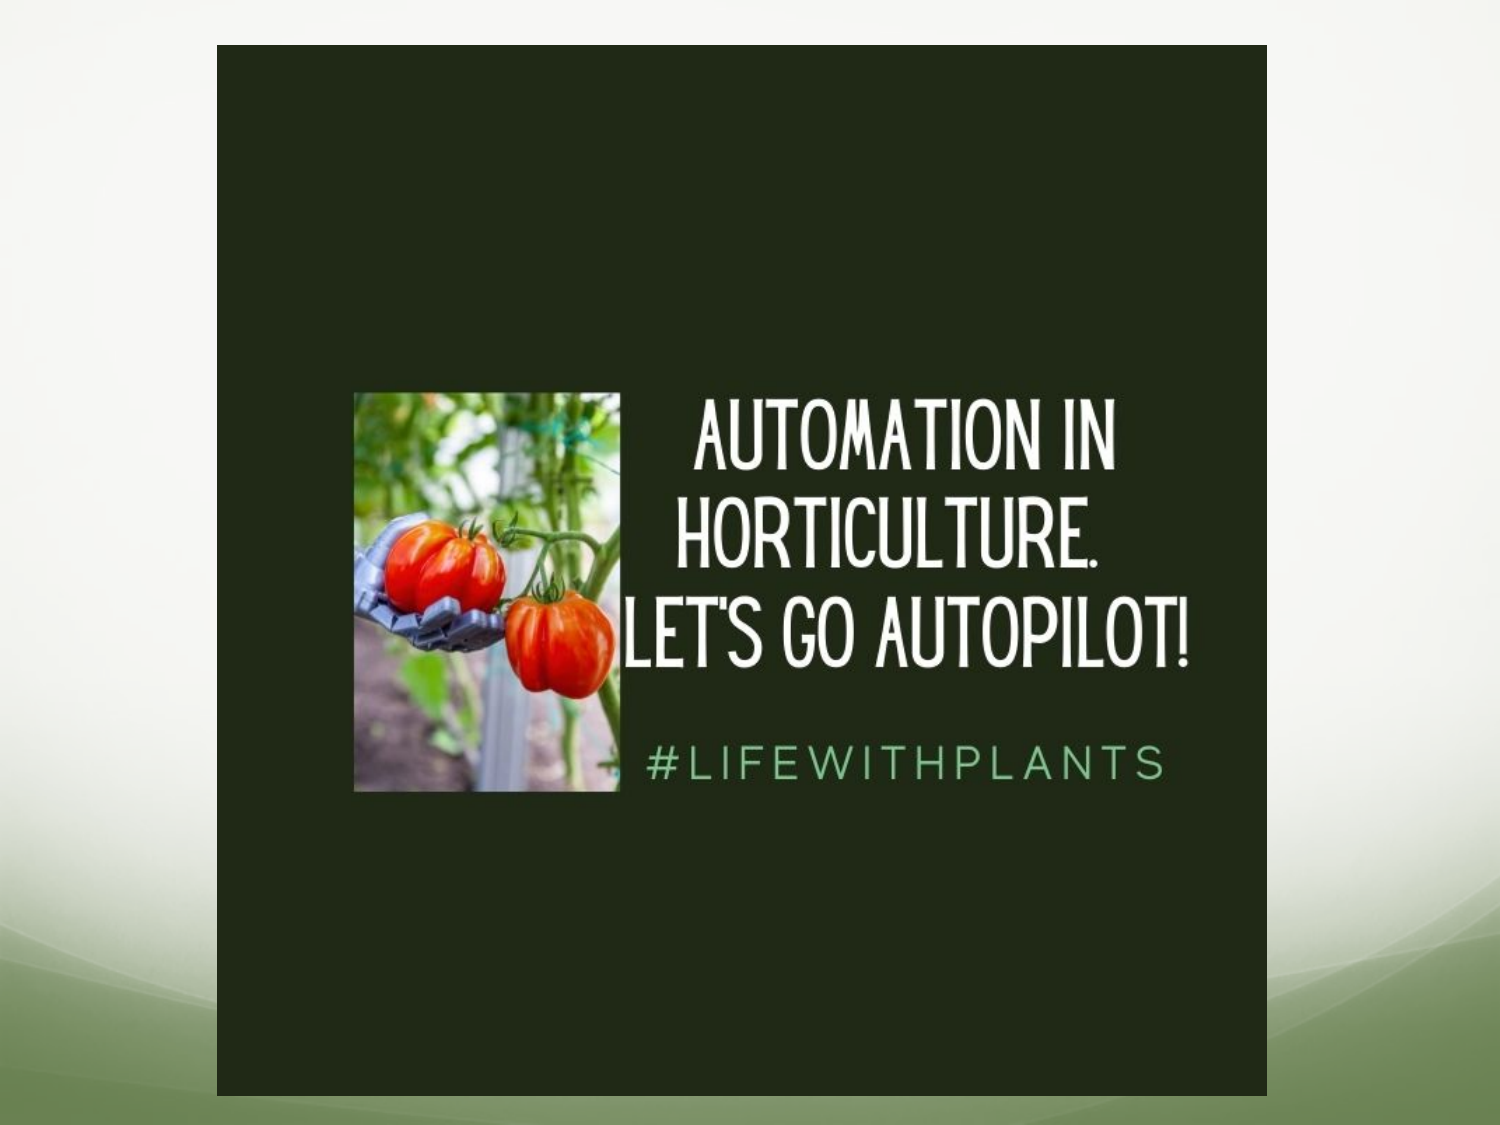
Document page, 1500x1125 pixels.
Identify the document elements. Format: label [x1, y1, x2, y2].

picture [216, 45, 1268, 1097]
